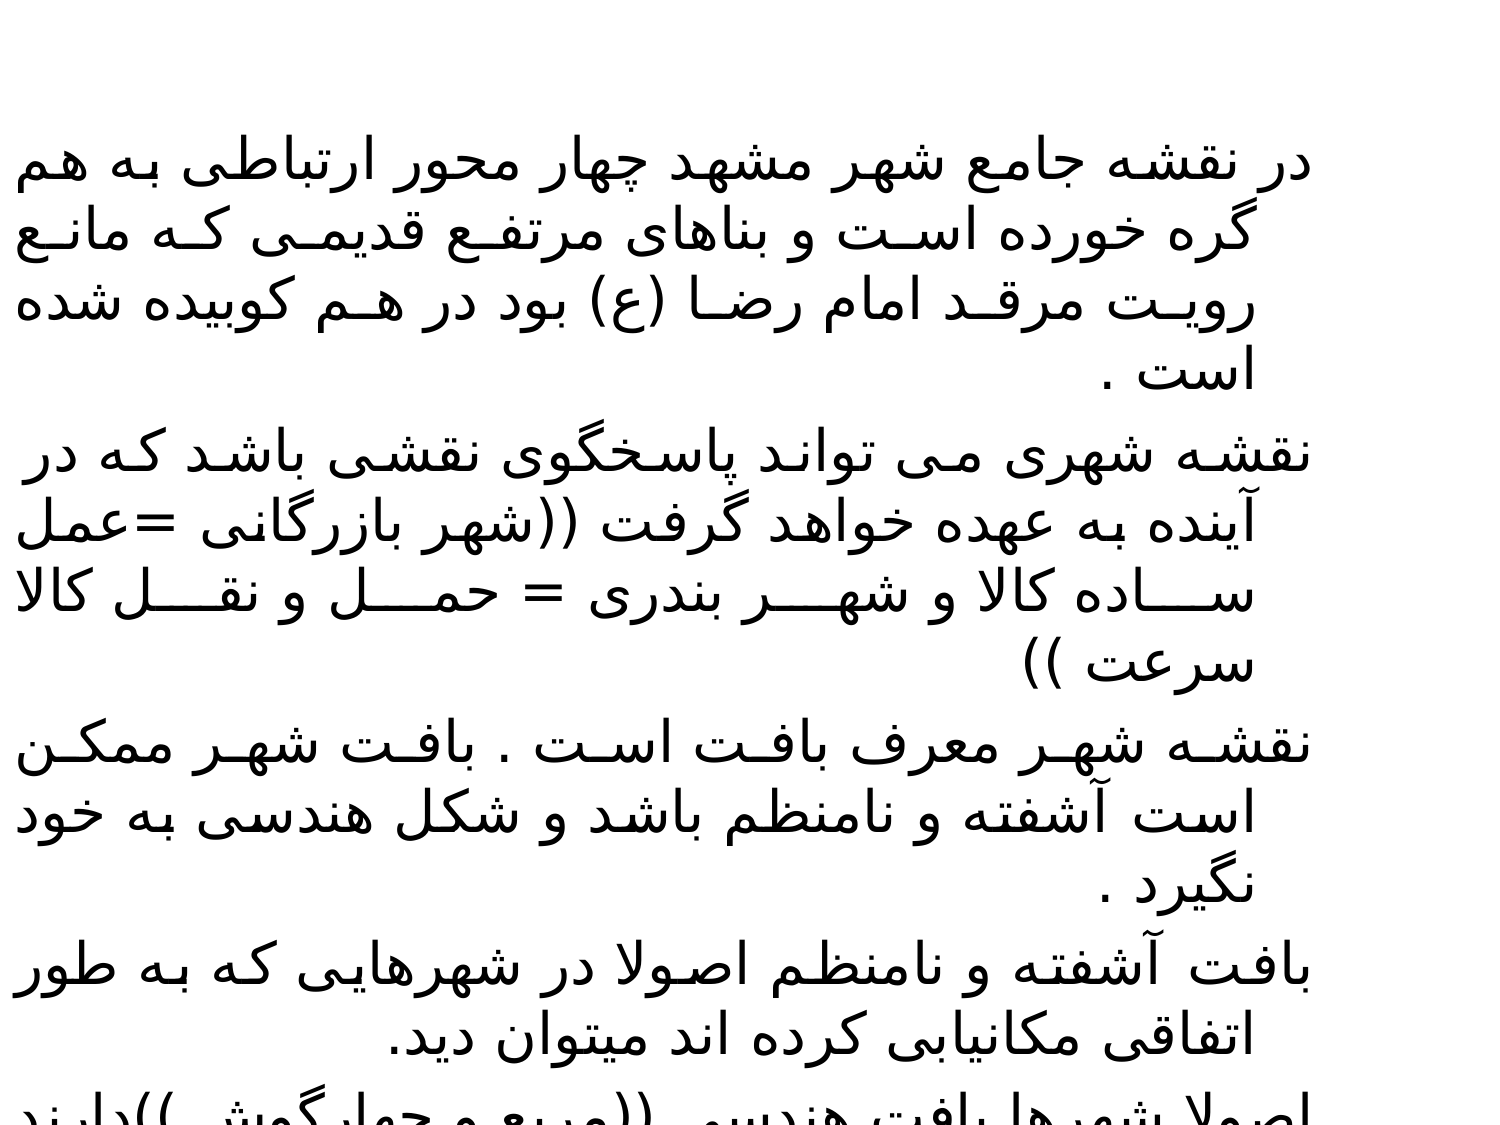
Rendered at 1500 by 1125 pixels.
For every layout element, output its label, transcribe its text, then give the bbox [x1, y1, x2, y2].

list در نقشه جامع شهر مشهد چهار محور ارتباطی به هم گره خورده است و بناهای مرتفع قدیمی که مانع رویت مرقد امام رضا (ع) بود در هم کوبیده شده است . نقشه شهری می تواند پاسخگوی نقشی باشد که در آینده به عهده خواهد گرفت ((شهر بازرگانی =عمل ساده کالا و شهر بندری = حمل و نقل کالا سرعت )) نقشه شهر معرف بافت است . بافت شهر ممکن است آشفته و نامنظم باشد و شکل هندسی به خود نگیرد . بافت آشفته و نامنظم اصولا در شهرهایی که به طور اتفاقی مکانیابی کرده اند می‏توان دید. اصولا شهرها بافت هندسی ((مربع و چهارگوش ))دارند و در چنین بافتی بلوک ها و قطعات نامنظم و راههای ارتباطی مستقیم و عمود بر هم کشیده شده اند . [0, 113, 1329, 1125]
